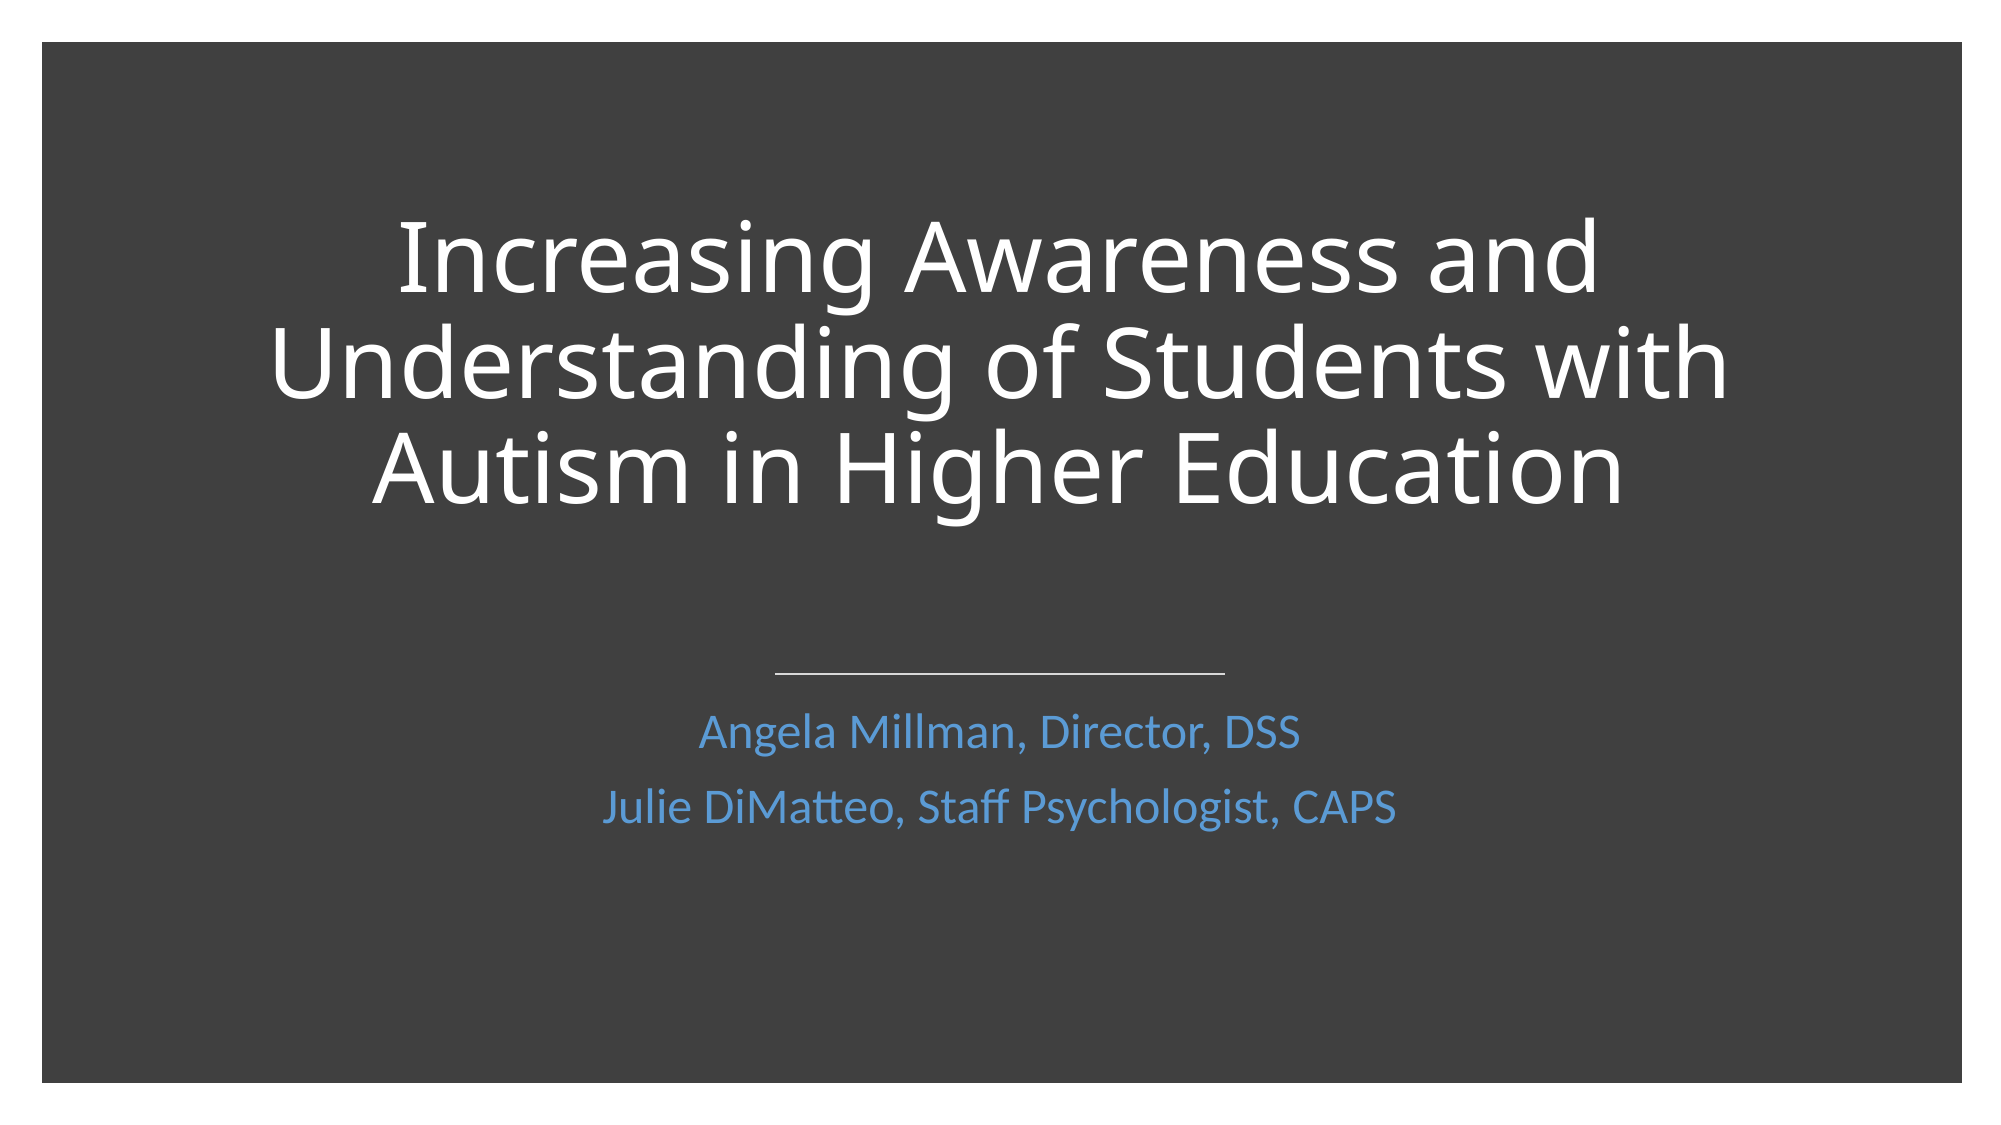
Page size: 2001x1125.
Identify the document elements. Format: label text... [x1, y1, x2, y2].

title Increasing Awareness and Understanding of Students with Autism in Higher Education [249, 184, 1750, 650]
text_box [0, 0, 2000, 1125]
subtitle Angela Millman, Director, DSS Julie DiMatteo, Staff Psychologist, CAPS [249, 698, 1750, 961]
text_box [52, 52, 1952, 1073]
